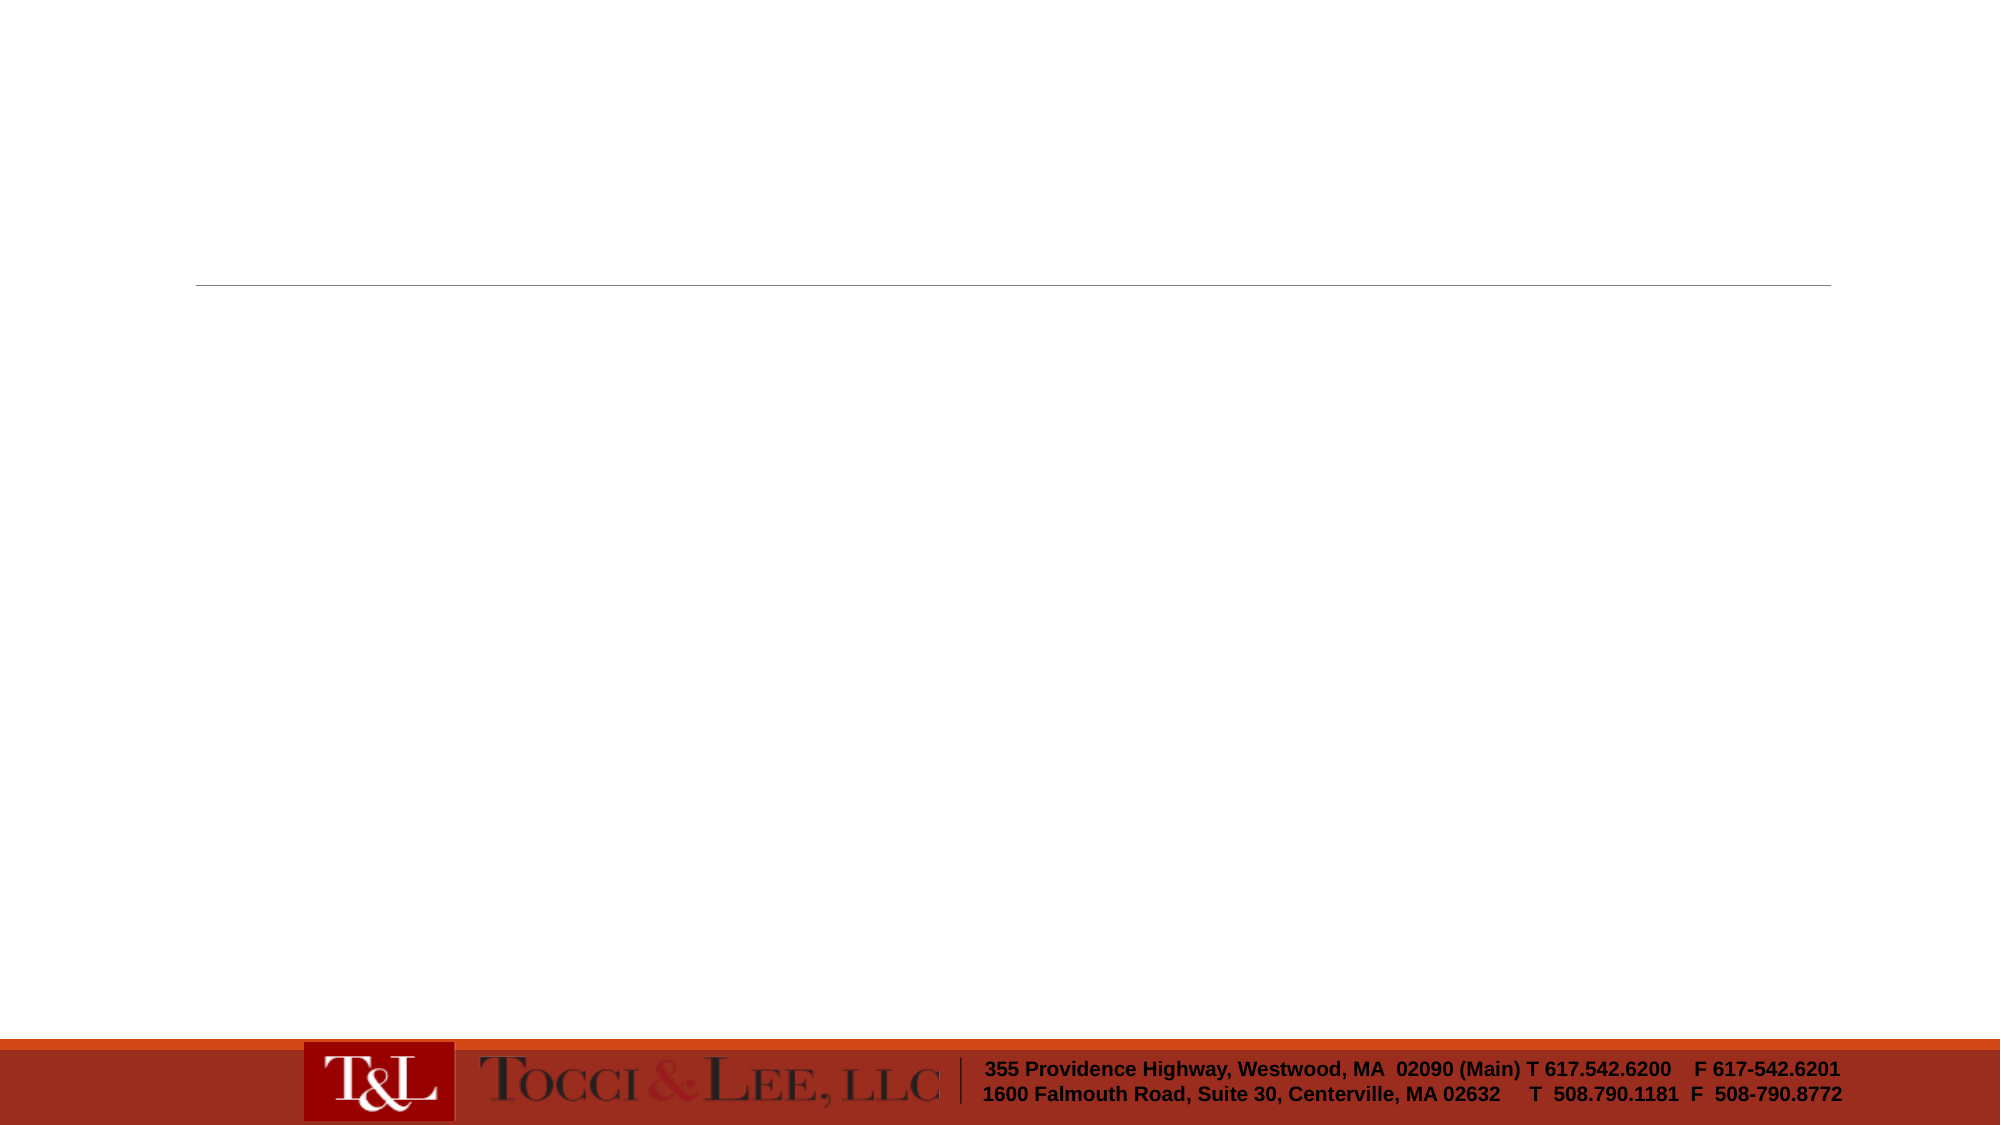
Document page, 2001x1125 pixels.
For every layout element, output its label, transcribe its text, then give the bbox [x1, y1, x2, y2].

text_box 355 Providence Highway, Westwood, MA 02090 (Main) T 617.542.6200 F 617-542.6201 1600 Falmouth Road, Suite 30, Centerville, MA 02632 T 508.790.1181 F 508-790.8772 [962, 1047, 1863, 1125]
picture [303, 1042, 949, 1121]
